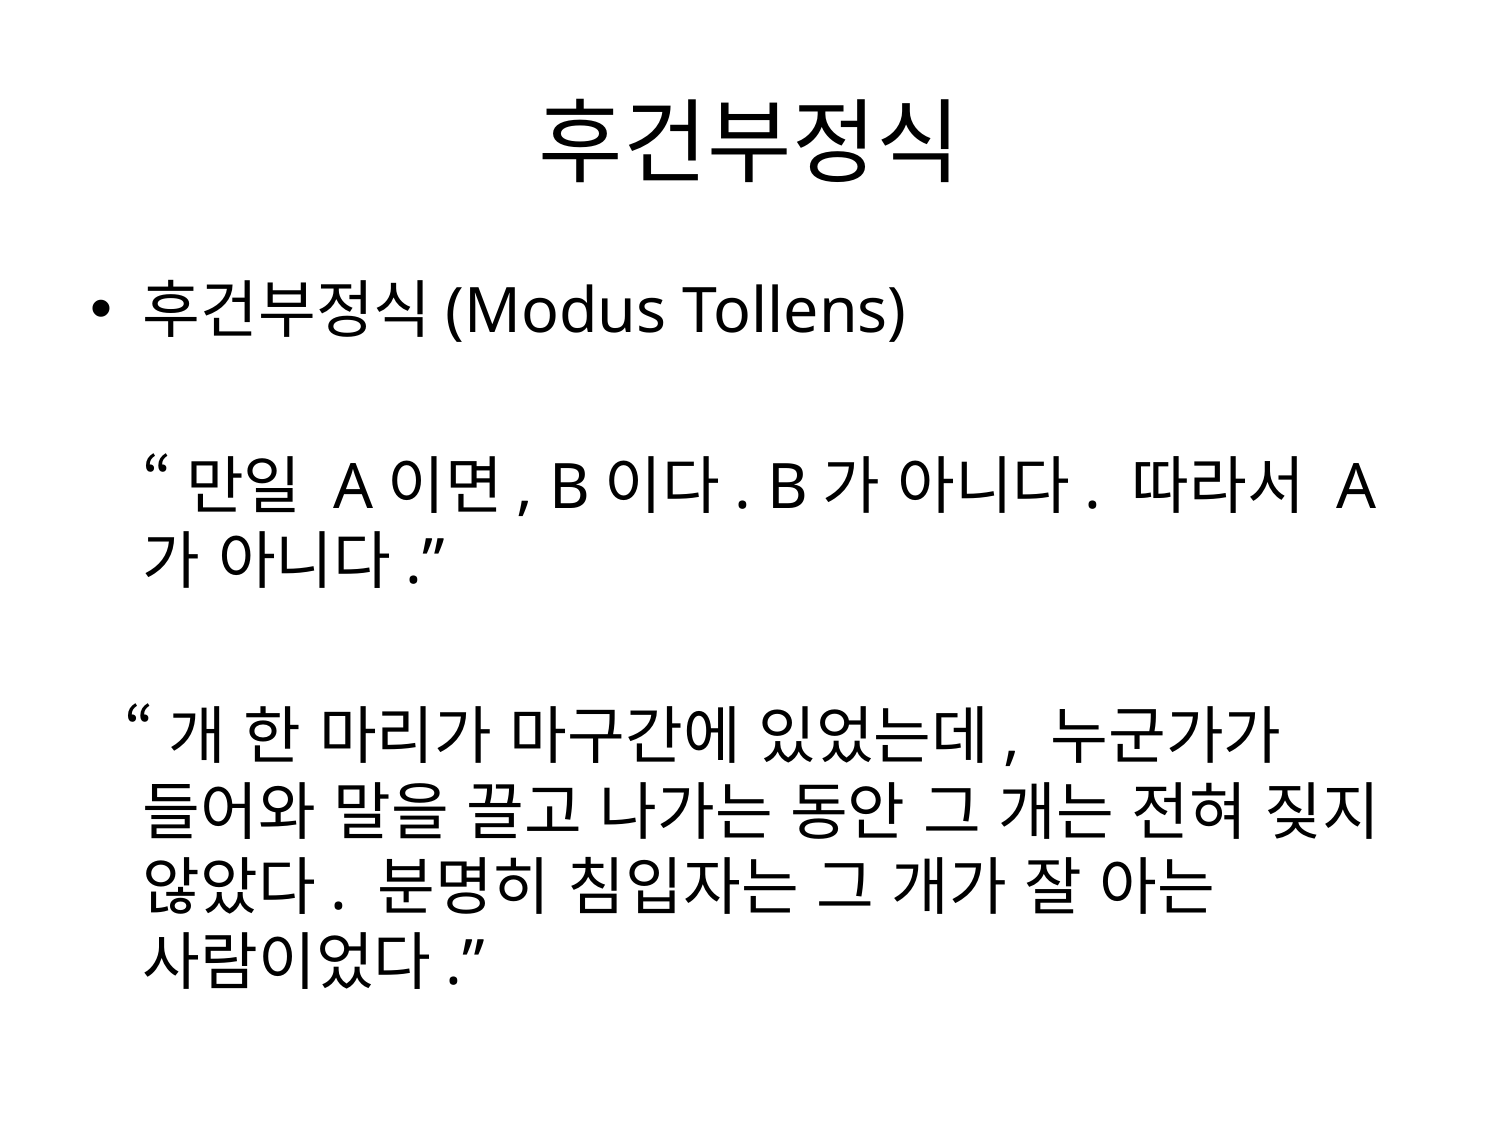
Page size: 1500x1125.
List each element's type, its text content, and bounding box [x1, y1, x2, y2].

list 후건부정식(Modus Tollens) “만일 A이면, B이다. B가 아니다. 따라서 A가 아니다.” “개 한 마리가 마구간에 있었는데, 누군가가 들어와 말을 끌고 나가는 동안 그 개는 전혀 짖지 않았다. 분명히 침입자는 그 개가 잘 아는 사람이었다.” [75, 262, 1425, 1005]
title 후건부정식 [75, 45, 1425, 233]
